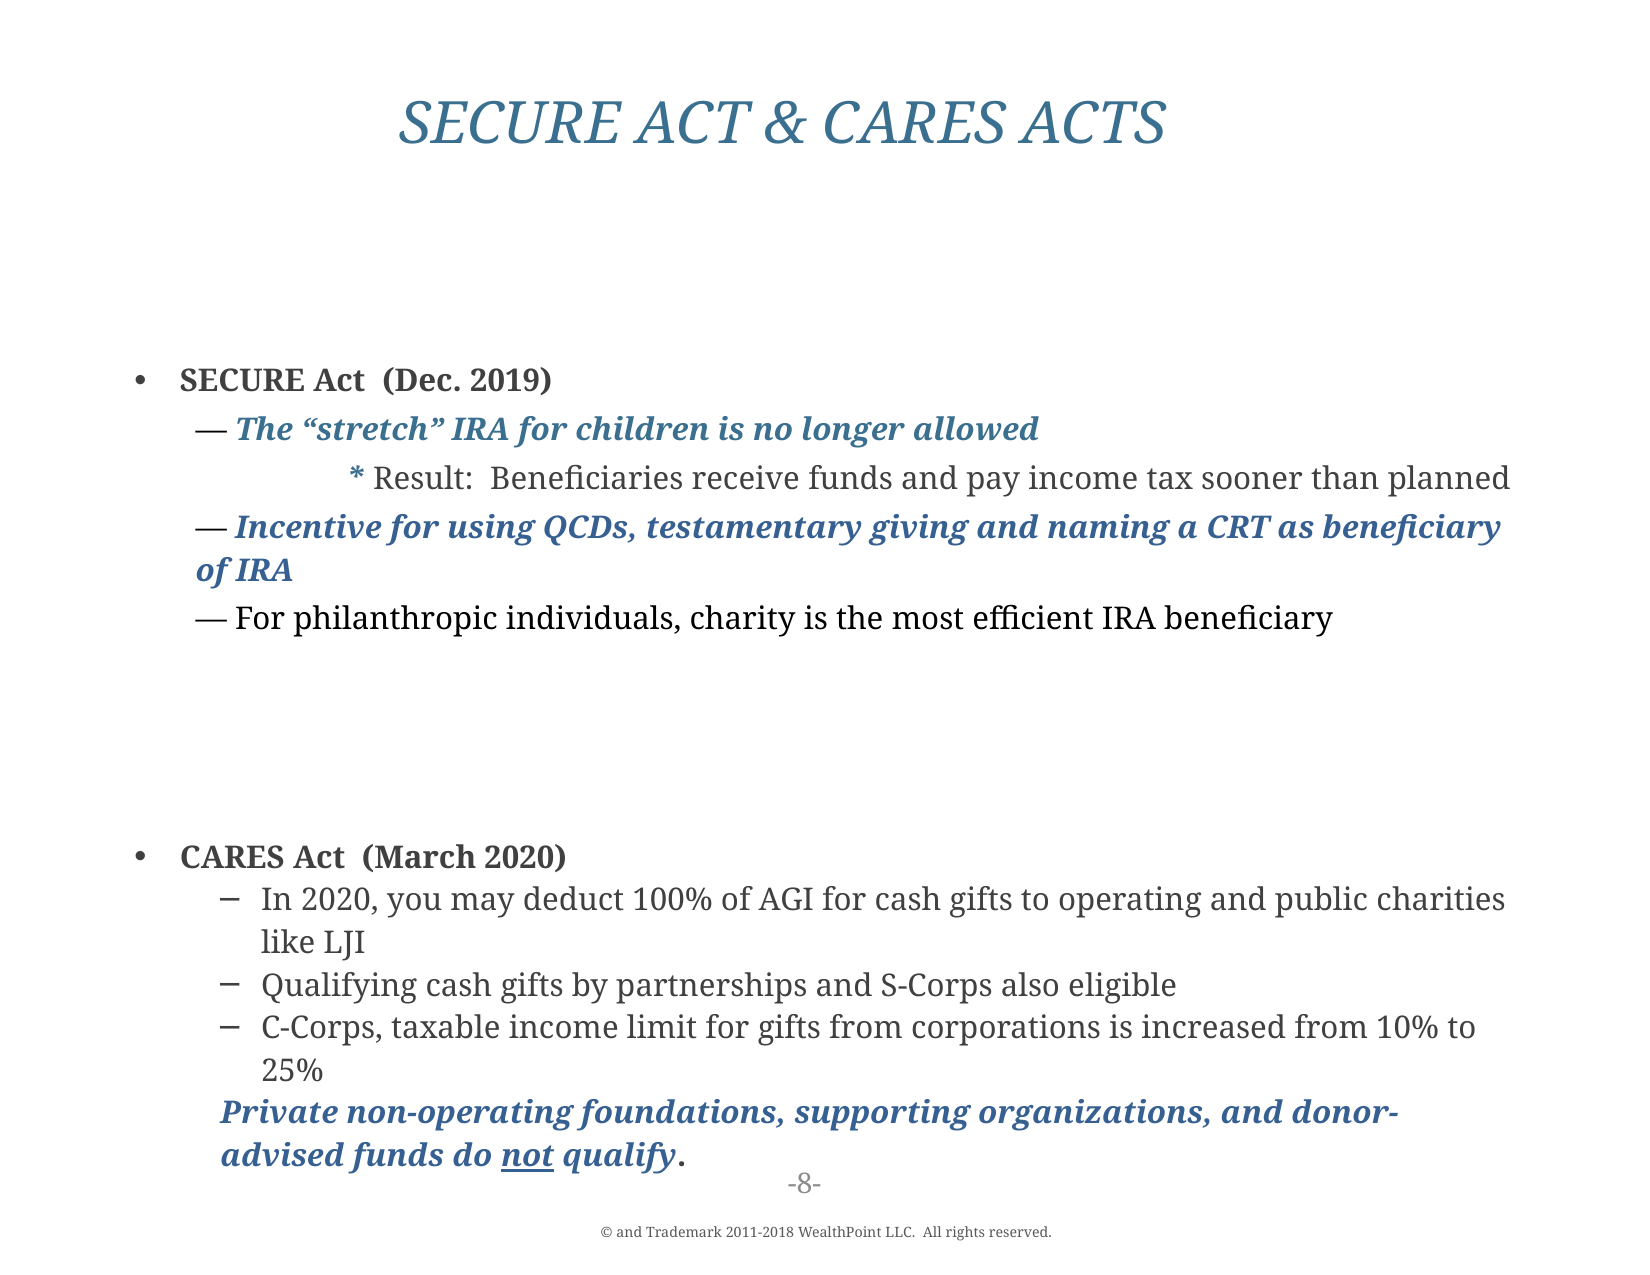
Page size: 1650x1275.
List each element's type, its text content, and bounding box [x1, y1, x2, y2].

list SECURE Act (Dec. 2019) — The “stretch” IRA for children is no longer allowed * Result: Beneficiaries receive funds and pay income tax sooner than planned — Incentive for using QCDs, testamentary giving and naming a CRT as beneficiary of IRA — For philanthropic individuals, charity is the most efficient IRA beneficiary CARES Act (March 2020) In 2020, you may deduct 100% of AGI for cash gifts to operating and public charities like LJI Qualifying cash gifts by partnerships and S-Corps also eligible C-Corps, taxable income limit for gifts from corporations is increased from 10% to 25% Private non-operating foundations, supporting organizations, and donor-advised funds do not qualify. [112, 205, 1538, 1218]
title Secure Act & Cares Acts [170, 76, 1395, 147]
